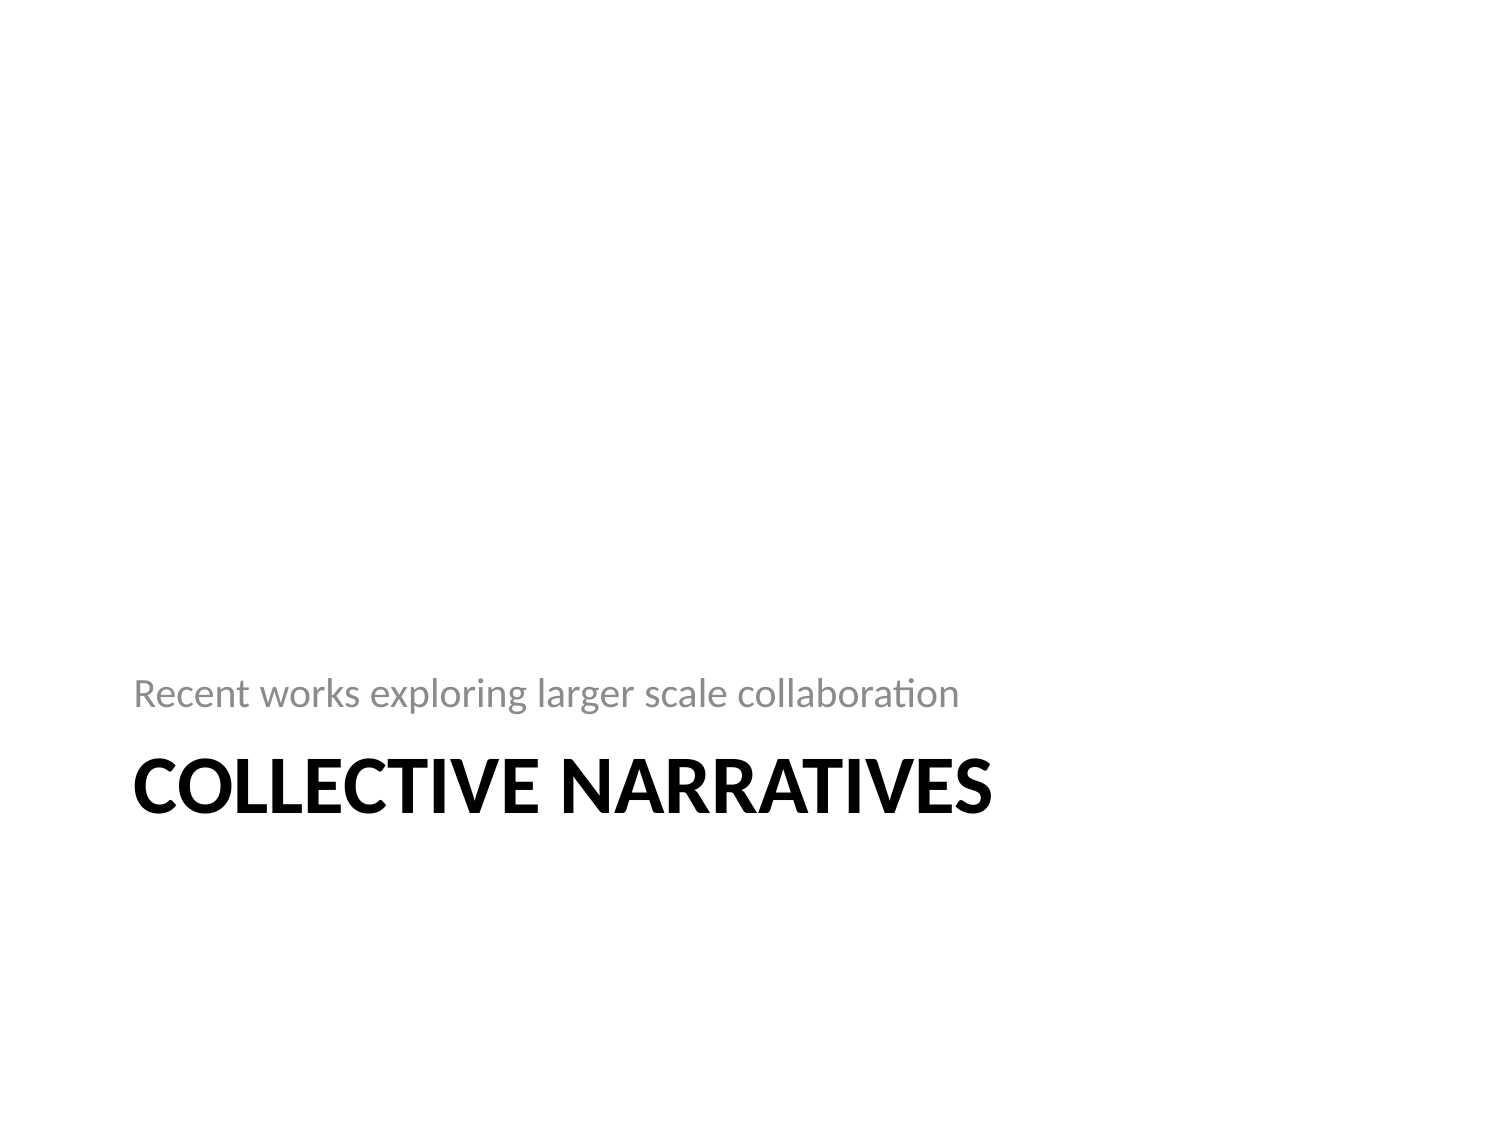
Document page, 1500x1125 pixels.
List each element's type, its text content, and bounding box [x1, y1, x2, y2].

list Recent works exploring larger scale collaboration [118, 476, 1394, 723]
title Collective Narratives [118, 723, 1394, 947]
